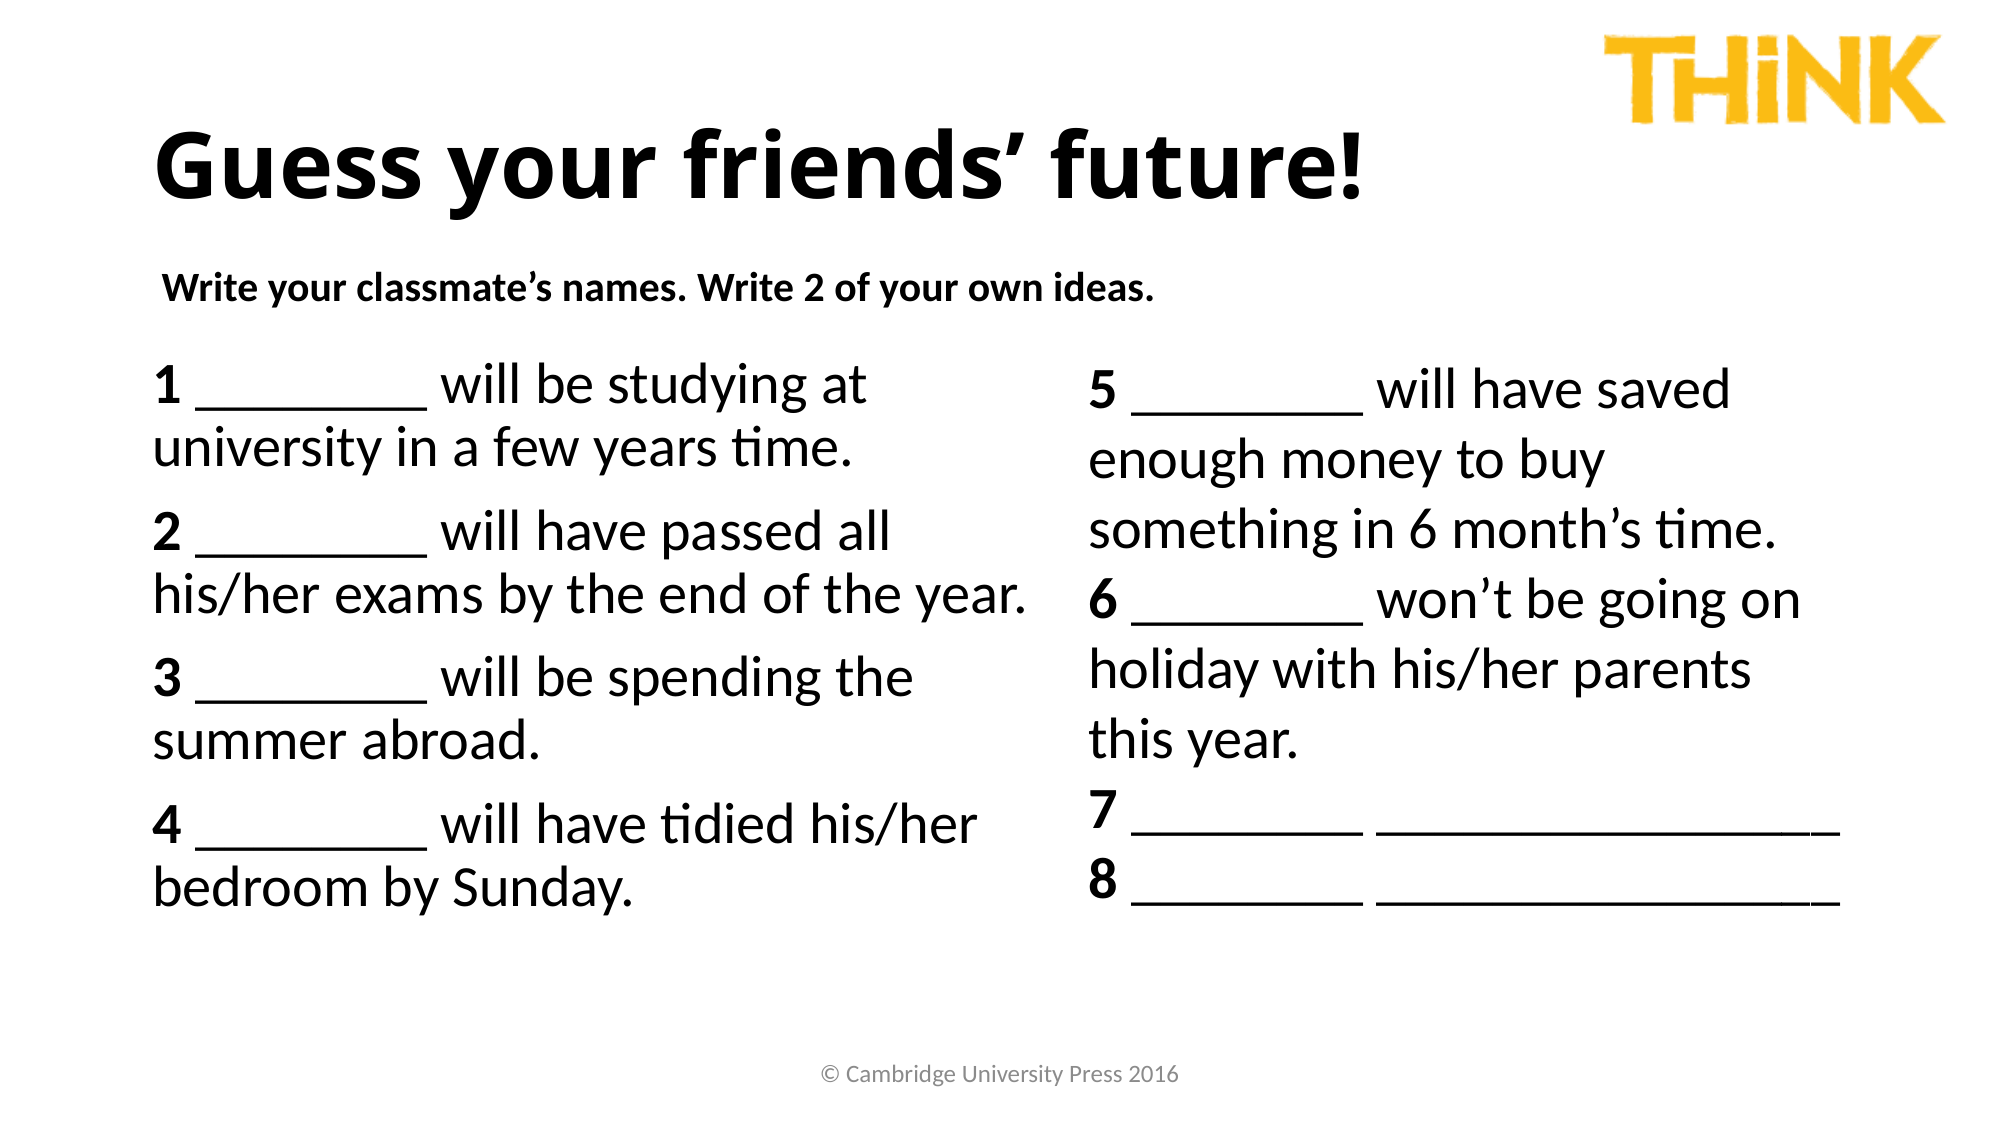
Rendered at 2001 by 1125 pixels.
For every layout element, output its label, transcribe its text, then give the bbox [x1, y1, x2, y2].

title Guess your friends’ future! [137, 171, 1863, 278]
list 1 ________ will be studying at university in a few years time. 2 ________ will have passed all his/her exams by the end of the year. 3 ________ will be spending the summer abroad. 4 ________ will have tidied his/her bedroom by Sunday. [137, 346, 1058, 1014]
footer © Cambridge University Press 2016 [662, 1042, 1338, 1103]
text_box Write your classmate’s names. Write 2 of your own ideas. [146, 252, 1239, 318]
text_box 5 ________ will have saved enough money to buy something in 6 month’s time. 6 ________ won’t be going on holiday with his/her parents this year. 7 ________ ________________ 8 ________ ________________ [1073, 343, 1861, 918]
picture [4, 0, 2000, 171]
